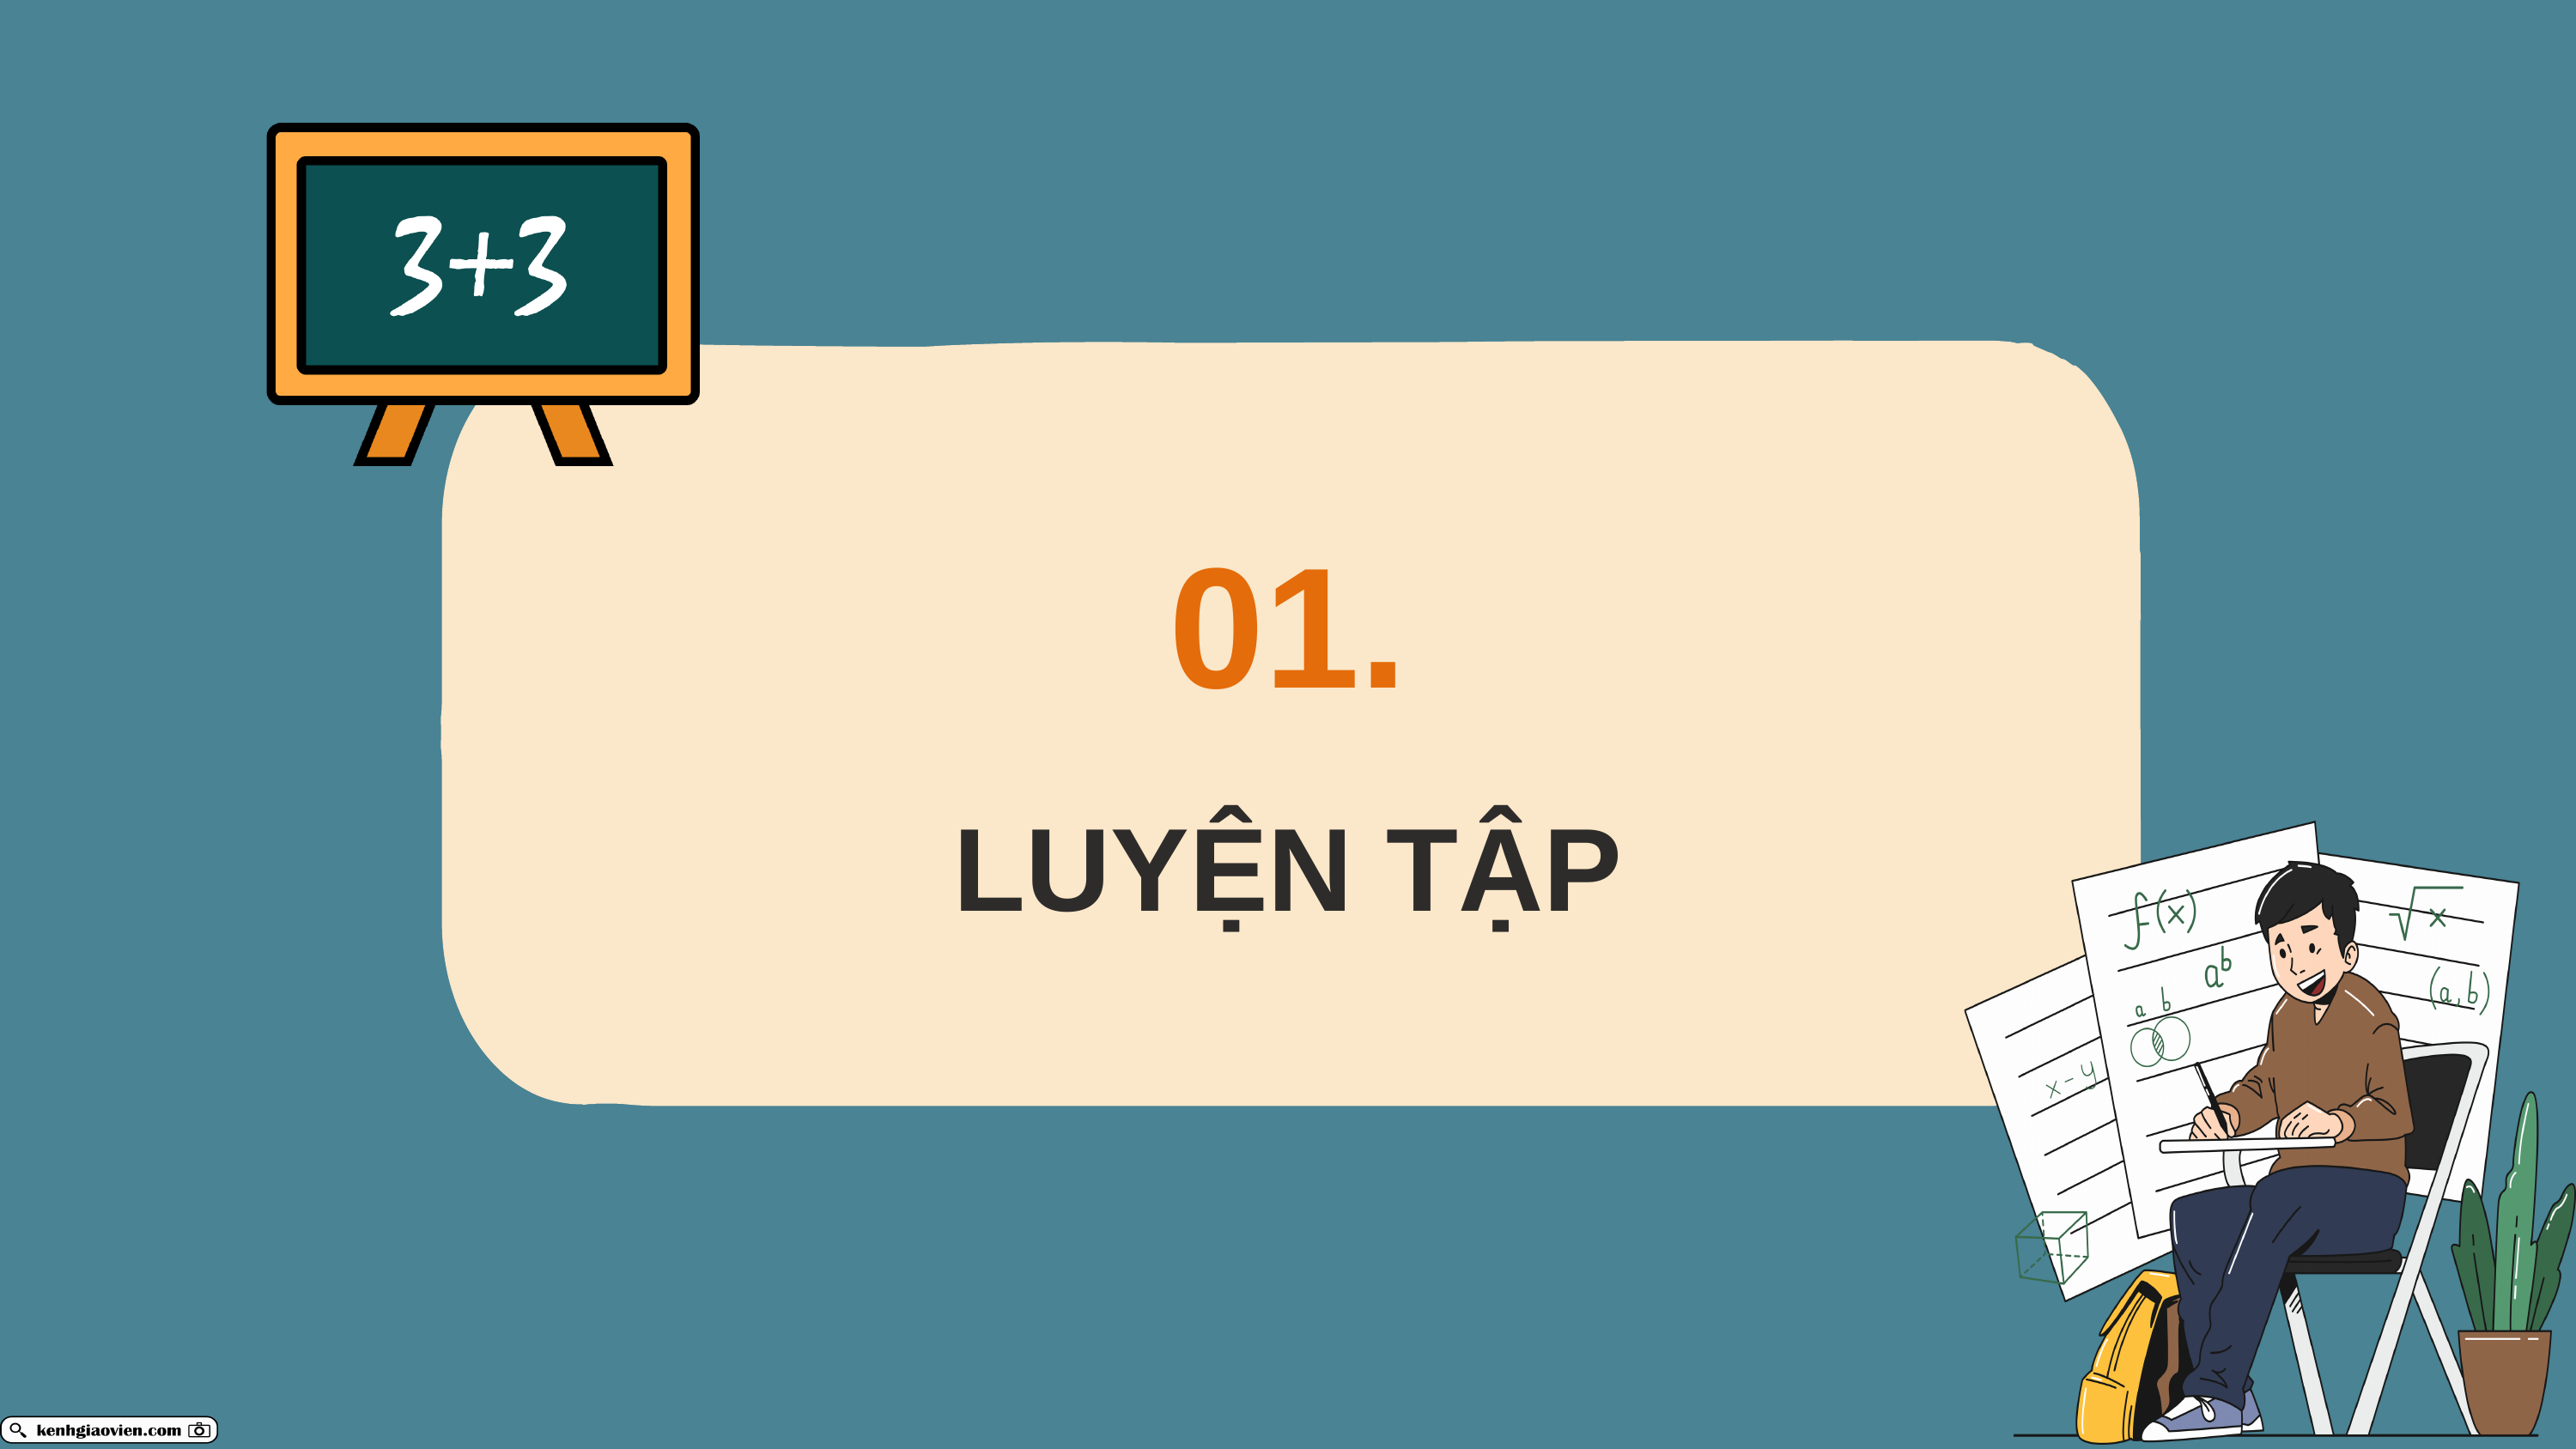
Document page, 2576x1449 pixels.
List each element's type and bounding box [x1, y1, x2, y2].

picture [0, 1415, 218, 1449]
text_box [266, 123, 700, 466]
text_box [1964, 821, 2576, 1446]
text_box [428, 326, 2148, 1122]
